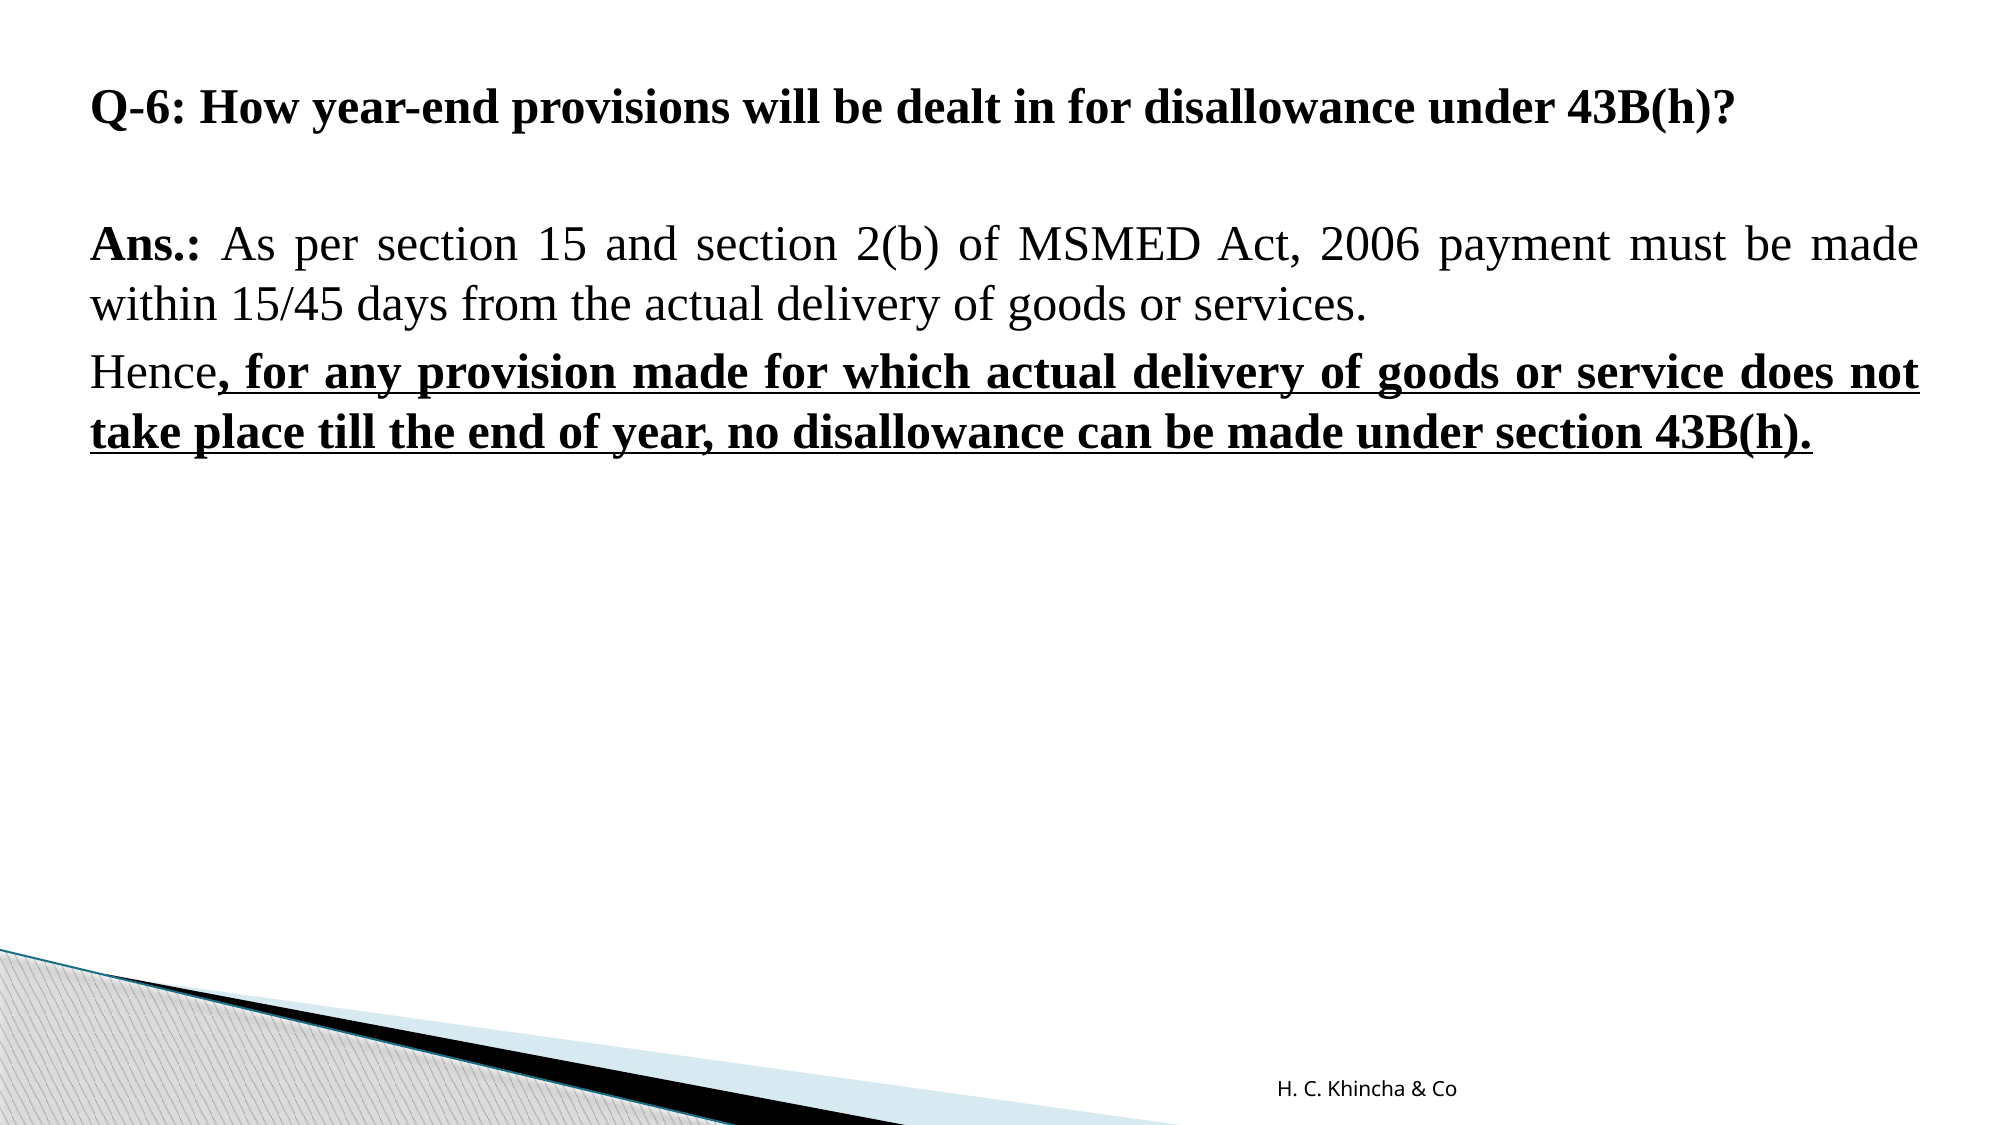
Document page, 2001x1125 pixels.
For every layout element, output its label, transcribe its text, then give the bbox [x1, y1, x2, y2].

footer H. C. Khincha & Co [957, 1051, 1473, 1112]
list Q-6: How year-end provisions will be dealt in for disallowance under 43B(h)? Ans.: As per section 15 and section 2(b) of MSMED Act, 2006 payment must be made within 15/45 days from the actual delivery of goods or services. Hence, for any provision made for which actual delivery of goods or service does not take place till the end of year, no disallowance can be made under section 43B(h). [75, 66, 1935, 1014]
